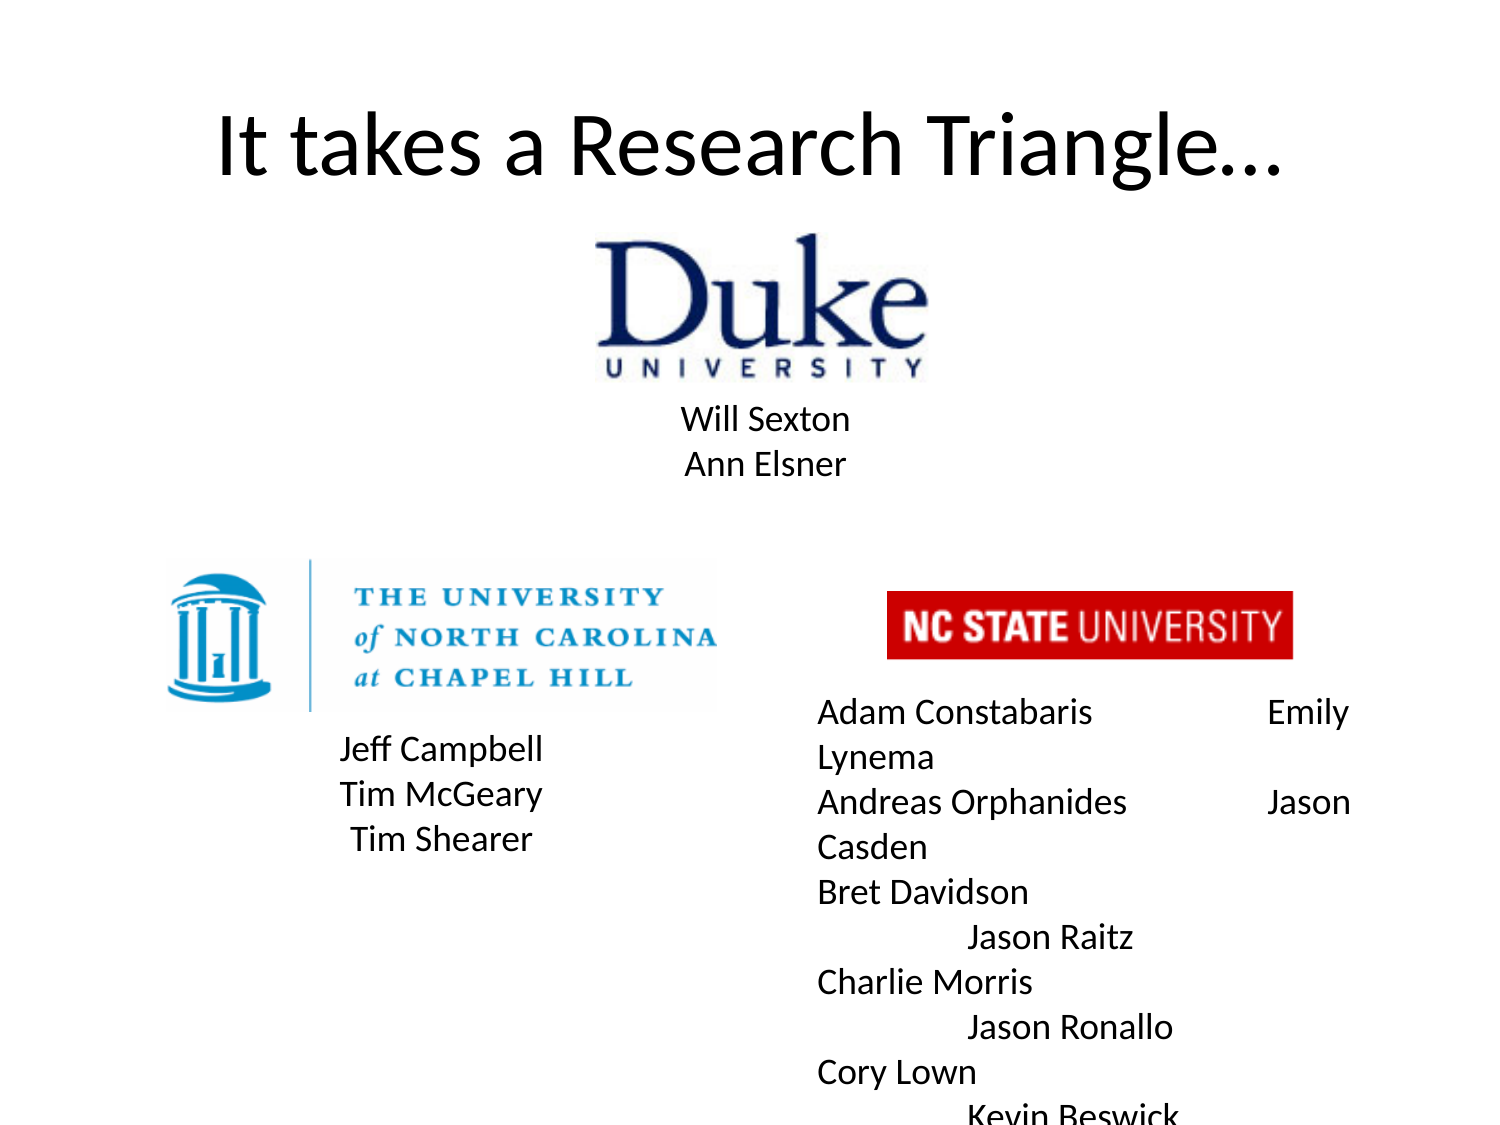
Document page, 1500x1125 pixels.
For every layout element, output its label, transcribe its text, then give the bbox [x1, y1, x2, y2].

text_box Jeff Campbell Tim McGeary Tim Shearer [166, 719, 717, 867]
title It takes a Research Triangle… [75, 45, 1425, 233]
text_box Adam Constabaris Emily Lynema Andreas Orphanides Jason Casden Bret Davidson Jason Raitz Charlie Morris Jason Ronallo Cory Lown Kevin Beswick Steve Morris [802, 679, 1425, 1125]
text_box Will Sexton Ann Elsner [594, 394, 937, 492]
picture [166, 558, 717, 712]
picture [886, 591, 1296, 676]
picture [594, 232, 937, 387]
